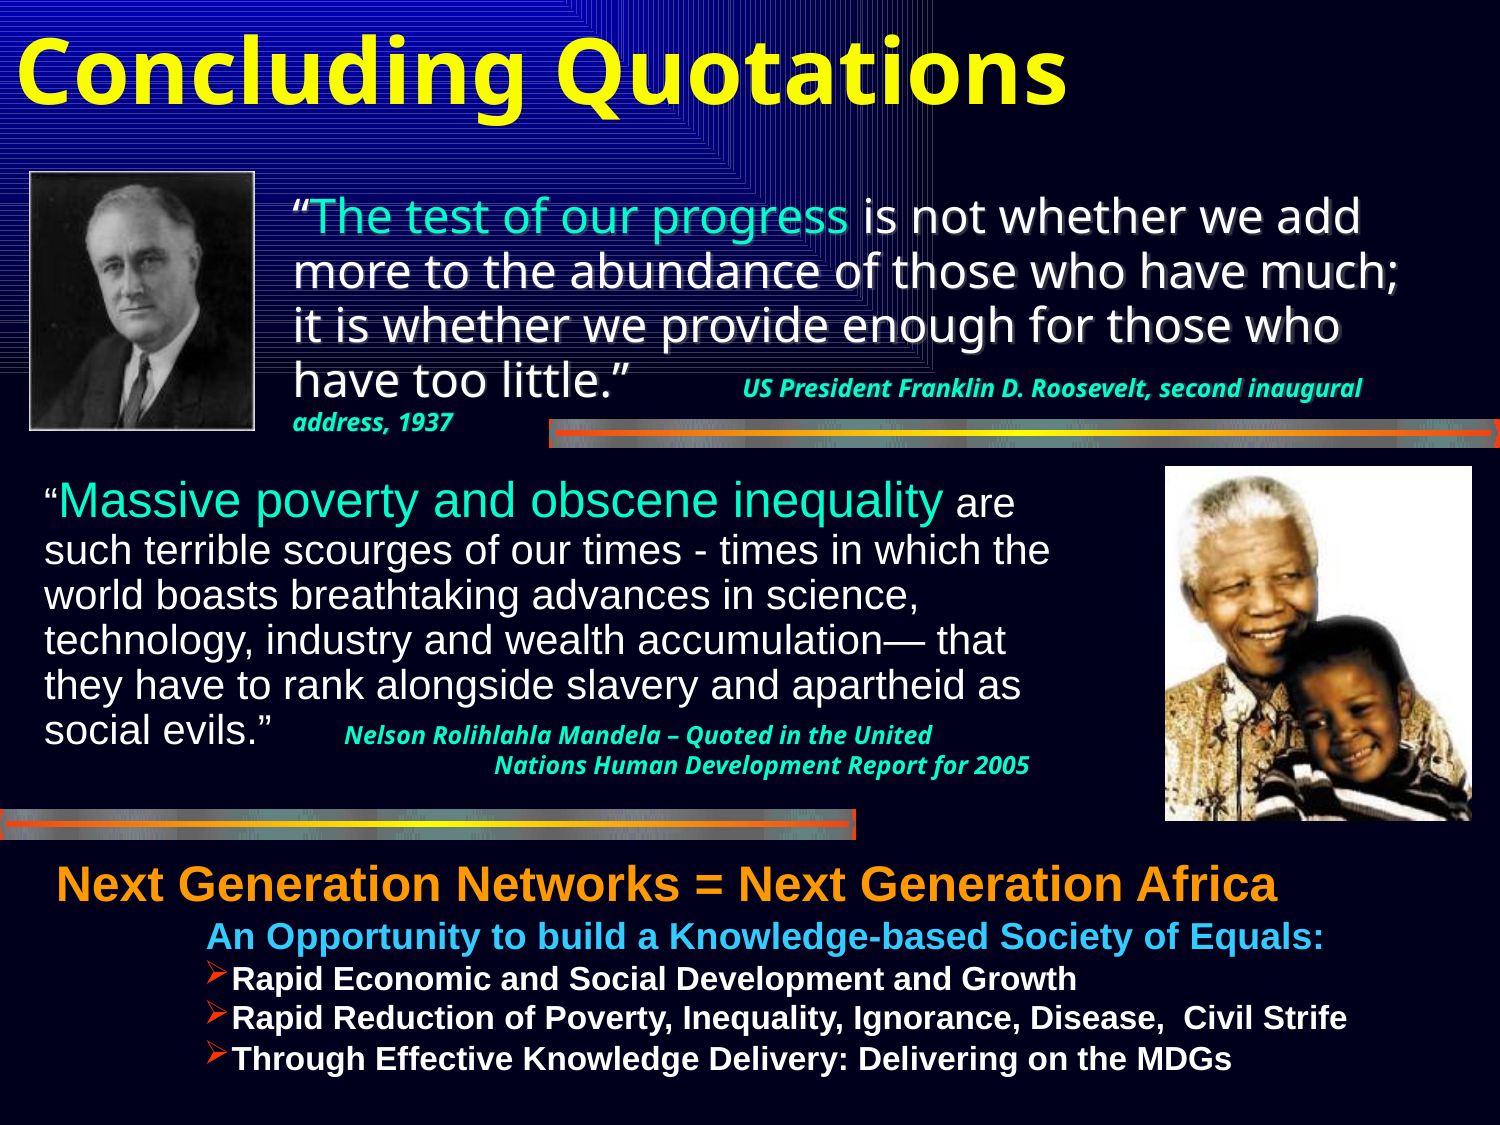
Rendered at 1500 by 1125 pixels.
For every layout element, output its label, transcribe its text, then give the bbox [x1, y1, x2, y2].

text_box Concluding Quotations [0, 0, 1500, 136]
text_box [0, 809, 1436, 1085]
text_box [29, 171, 1471, 419]
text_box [29, 419, 1500, 821]
